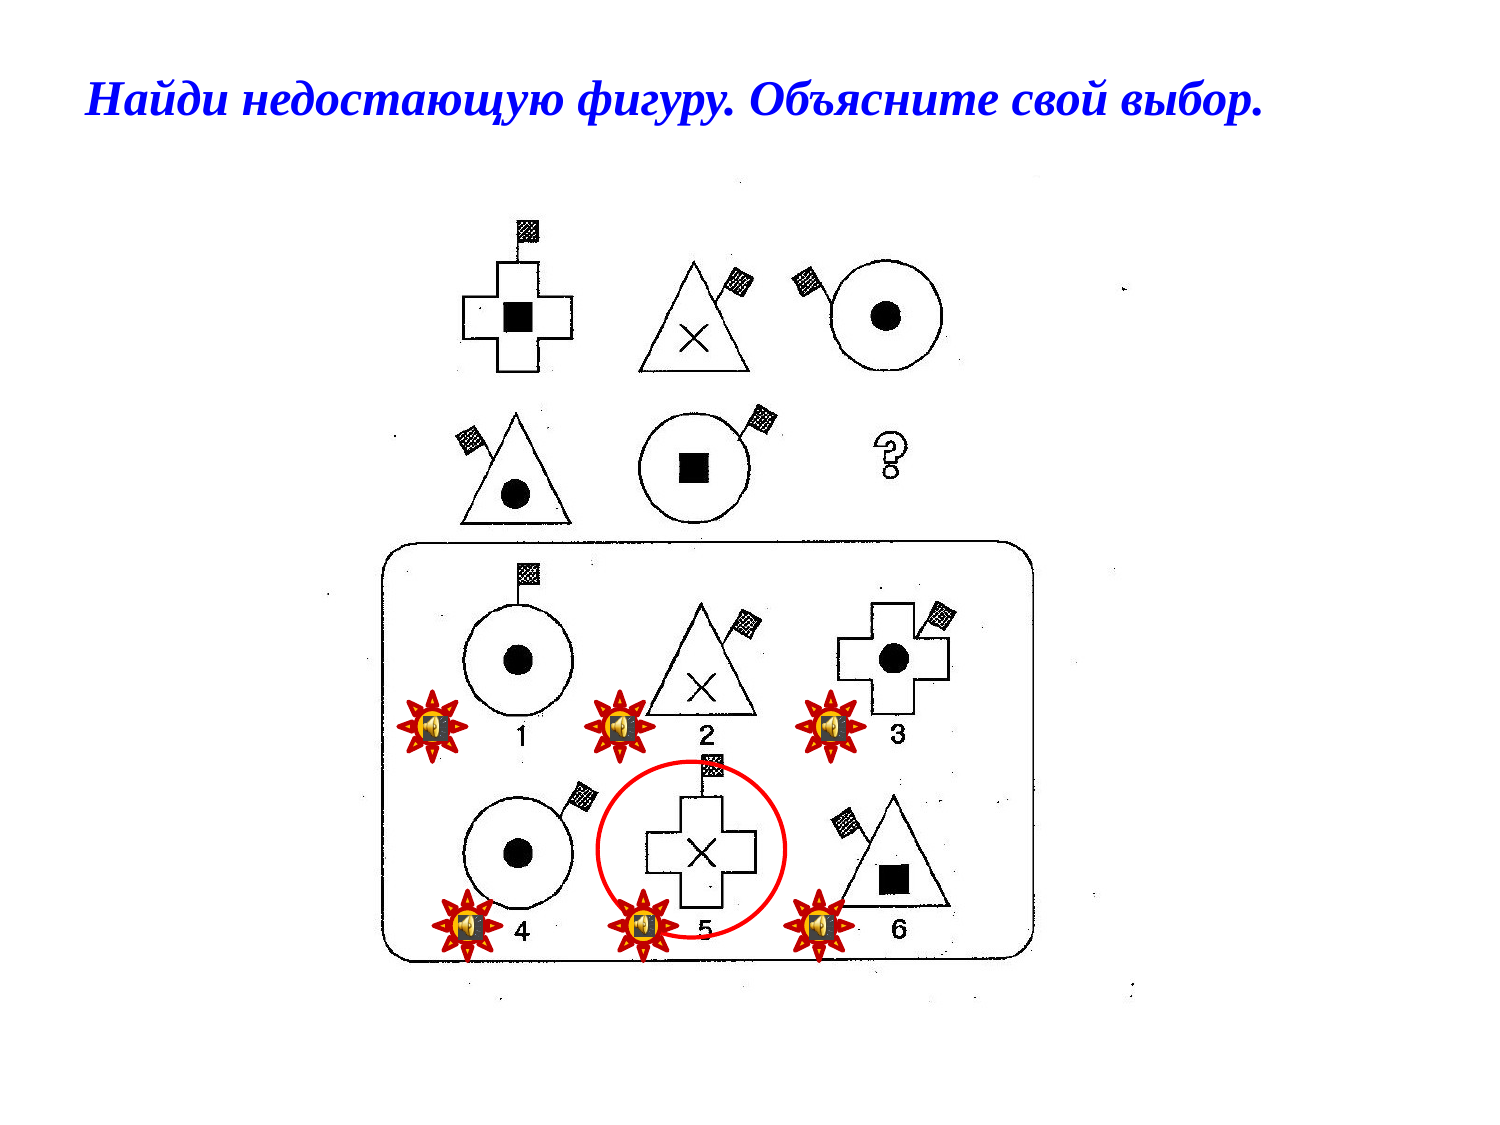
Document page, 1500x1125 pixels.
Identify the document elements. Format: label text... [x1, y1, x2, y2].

picture [282, 175, 1136, 1032]
text_box Найди недостающую фигуру. Объясните свой выбор. [70, 58, 1465, 134]
